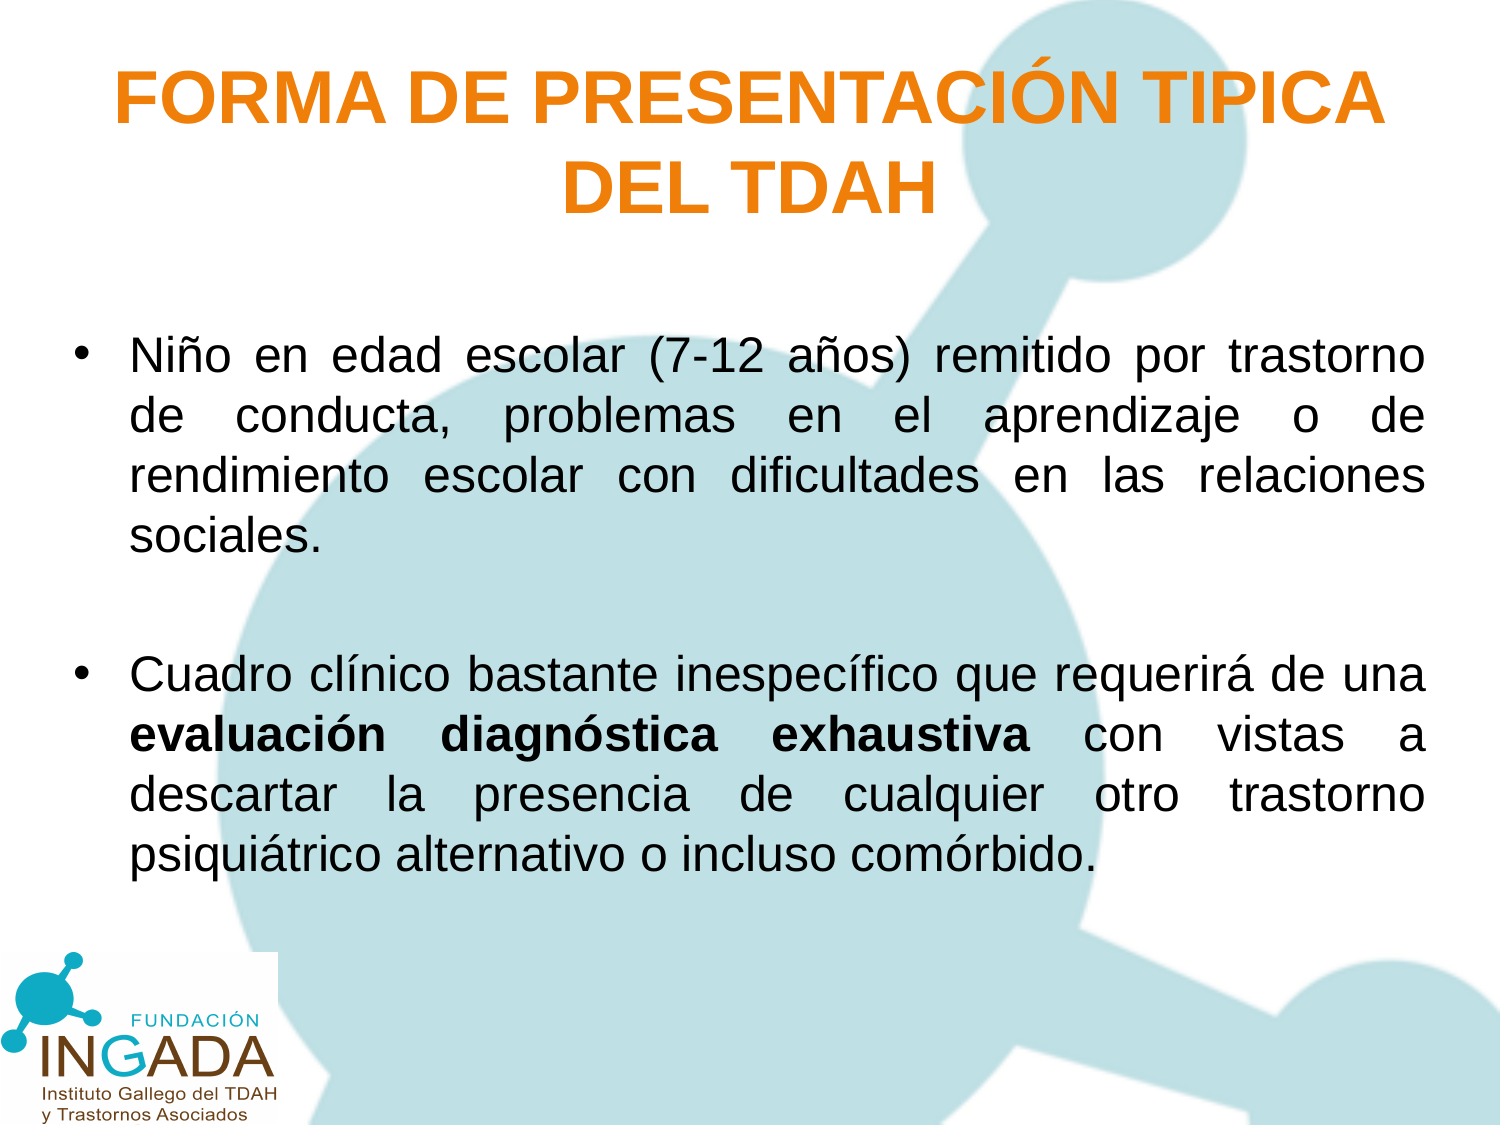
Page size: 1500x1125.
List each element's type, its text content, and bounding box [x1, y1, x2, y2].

picture [1, 952, 278, 1124]
title FORMA DE PRESENTACIÓN TIPICA DEL TDAH [75, 45, 1425, 233]
list Niño en edad escolar (7-12 años) remitido por trastorno de conducta, problemas en el aprendizaje o de rendimiento escolar con dificultades en las relaciones sociales. Cuadro clínico bastante inespecífico que requerirá de una evaluación diagnóstica exhaustiva con vistas a descartar la presencia de cualquier otro trastorno psiquiátrico alternativo o incluso comórbido. [58, 314, 1442, 1057]
